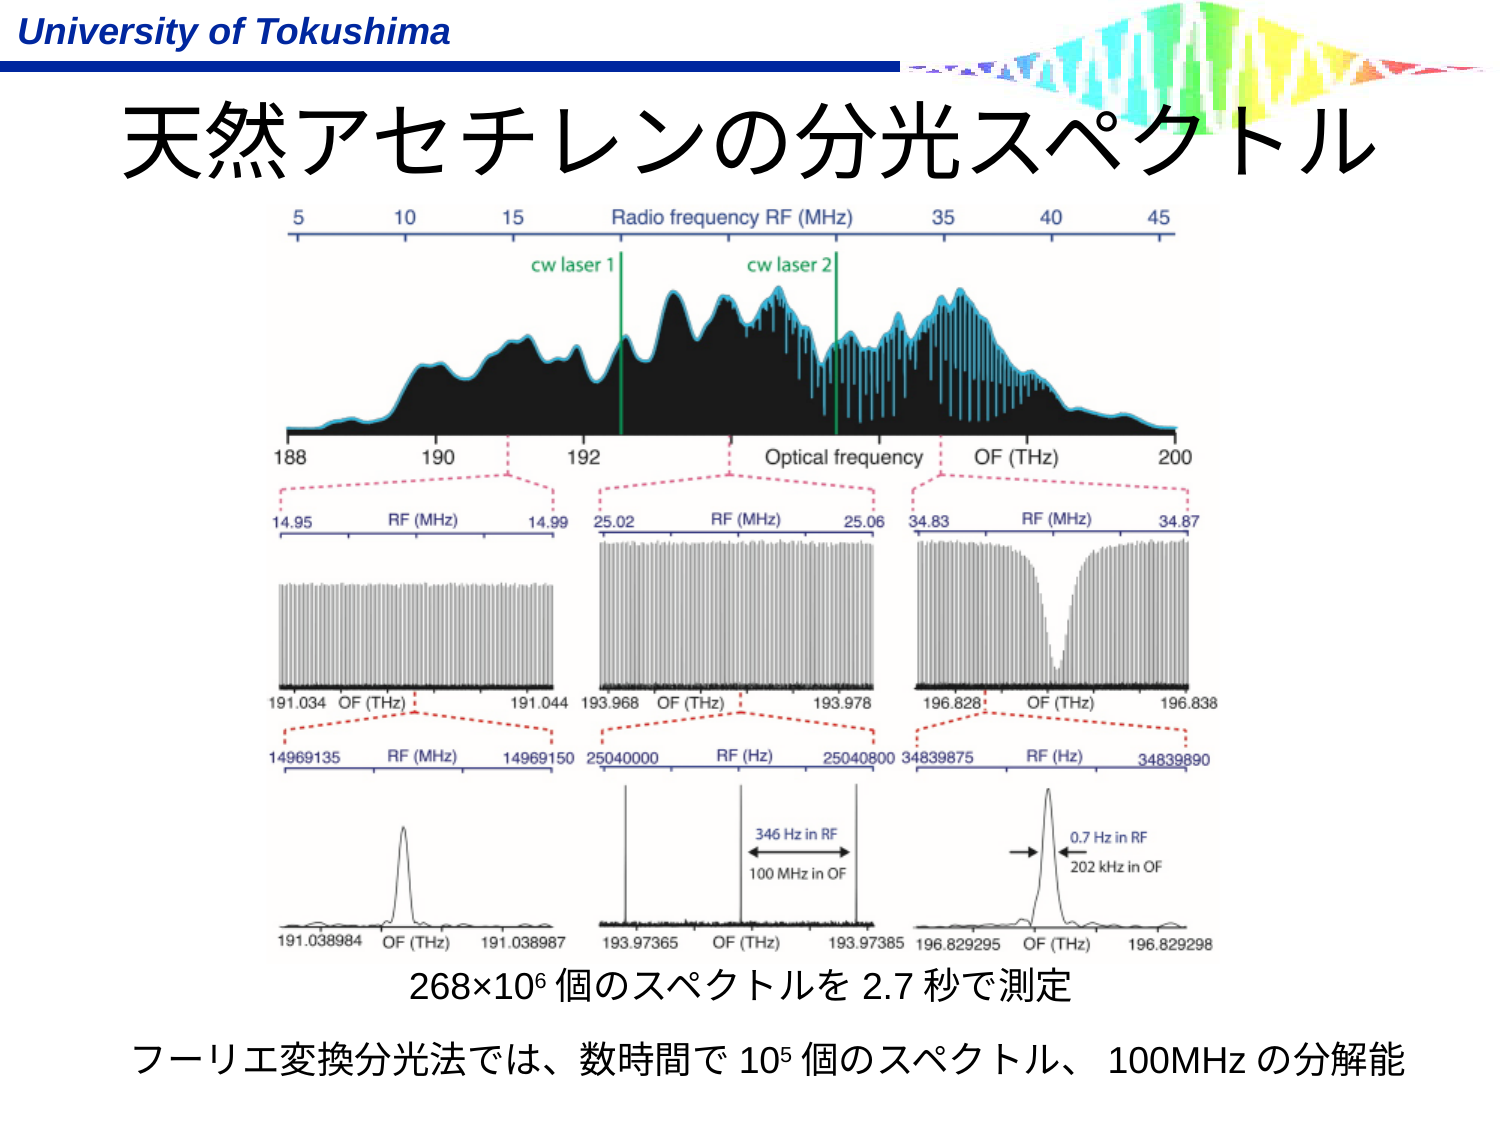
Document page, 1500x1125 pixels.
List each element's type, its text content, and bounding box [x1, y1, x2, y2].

picture [900, 0, 1500, 138]
text_box フーリエ変換分光法では、数時間で105個のスペクトル、100MHzの分解能 [100, 1029, 1436, 1089]
text_box 268×106個のスペクトルを2.7秒で測定 [245, 954, 1237, 1015]
title 天然アセチレンの分光スペクトル [74, 68, 1426, 209]
picture [252, 193, 1237, 965]
